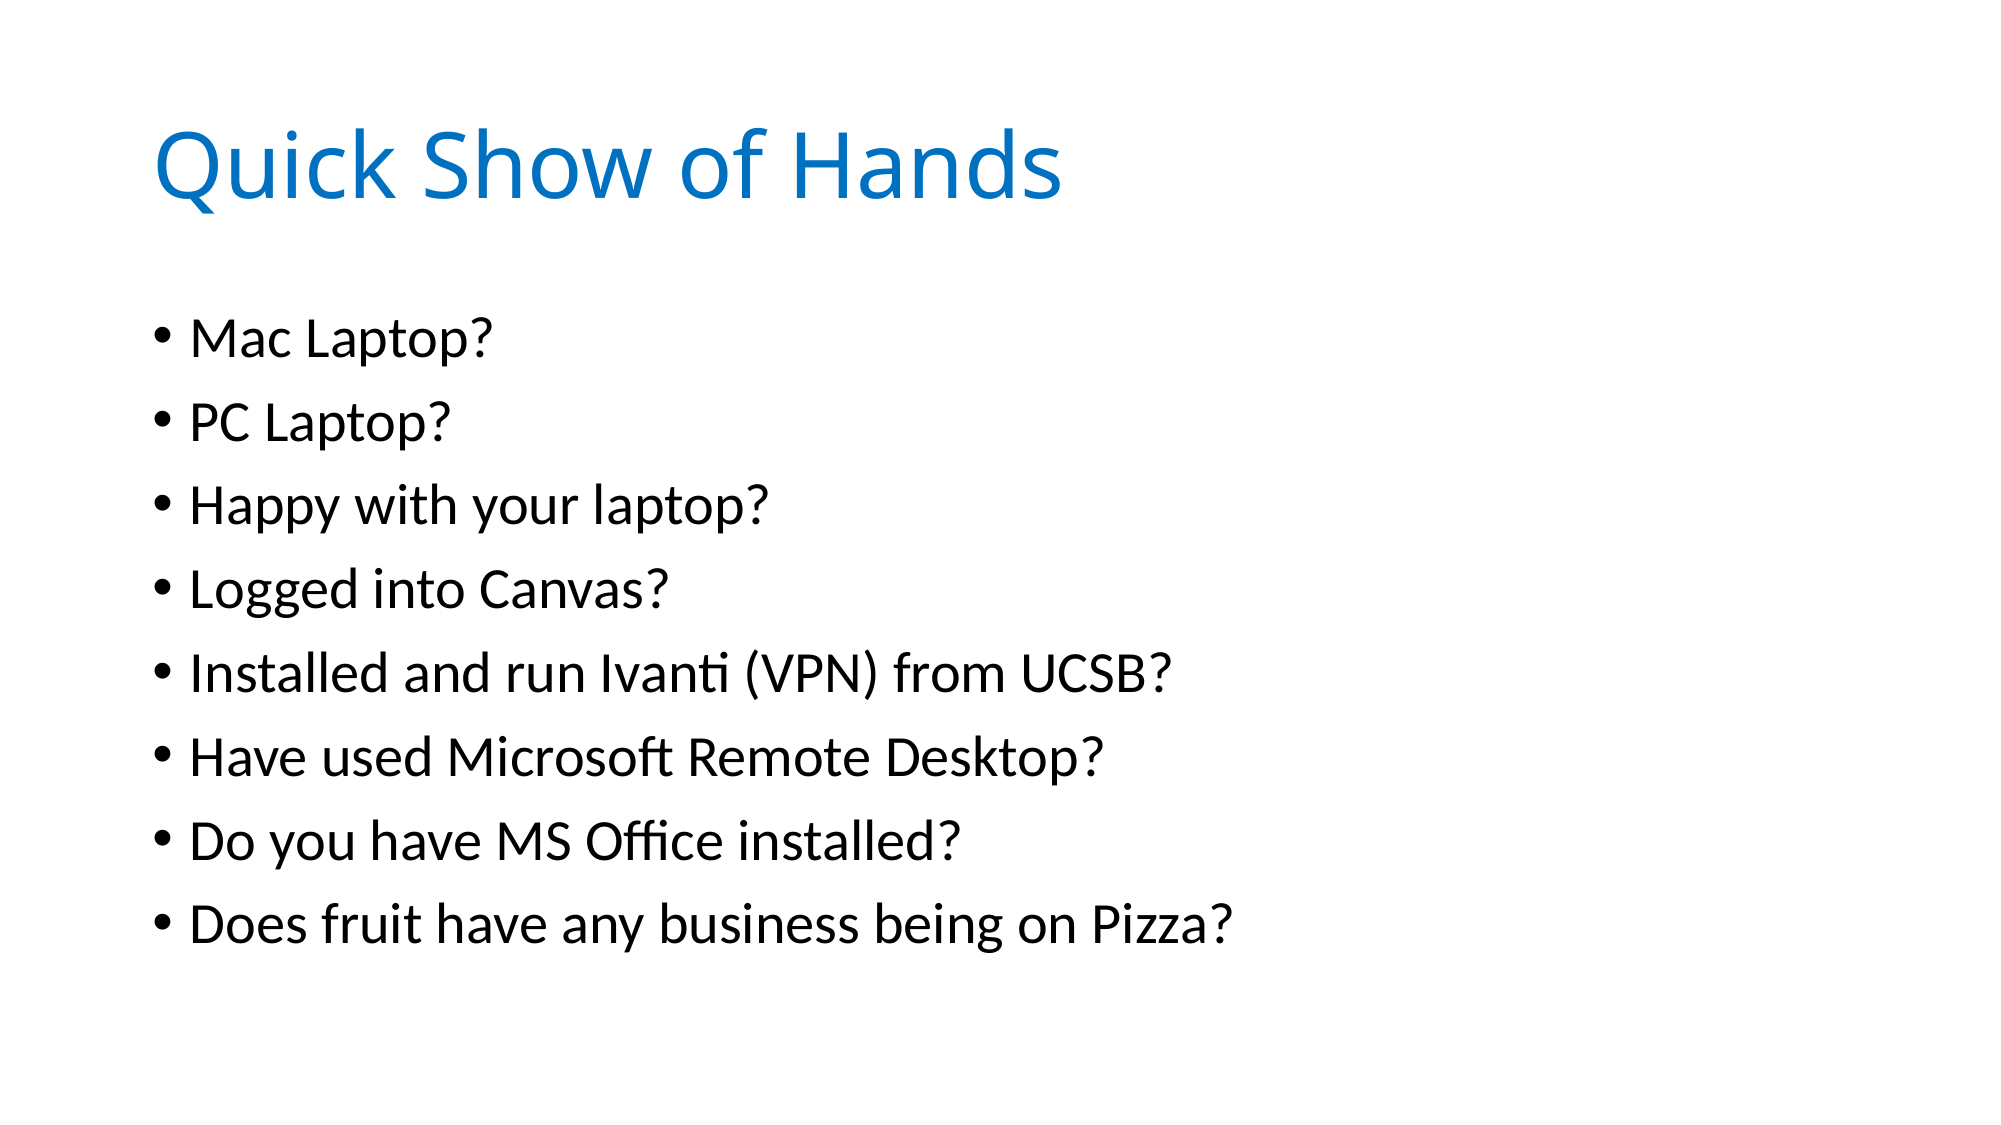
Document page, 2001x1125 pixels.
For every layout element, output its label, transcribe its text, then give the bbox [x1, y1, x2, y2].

title Quick Show of Hands [137, 59, 1863, 278]
list Mac Laptop? PC Laptop? Happy with your laptop? Logged into Canvas? Installed and run Ivanti (VPN) from UCSB? Have used Microsoft Remote Desktop? Do you have MS Office installed? Does fruit have any business being on Pizza? [137, 299, 1863, 1014]
